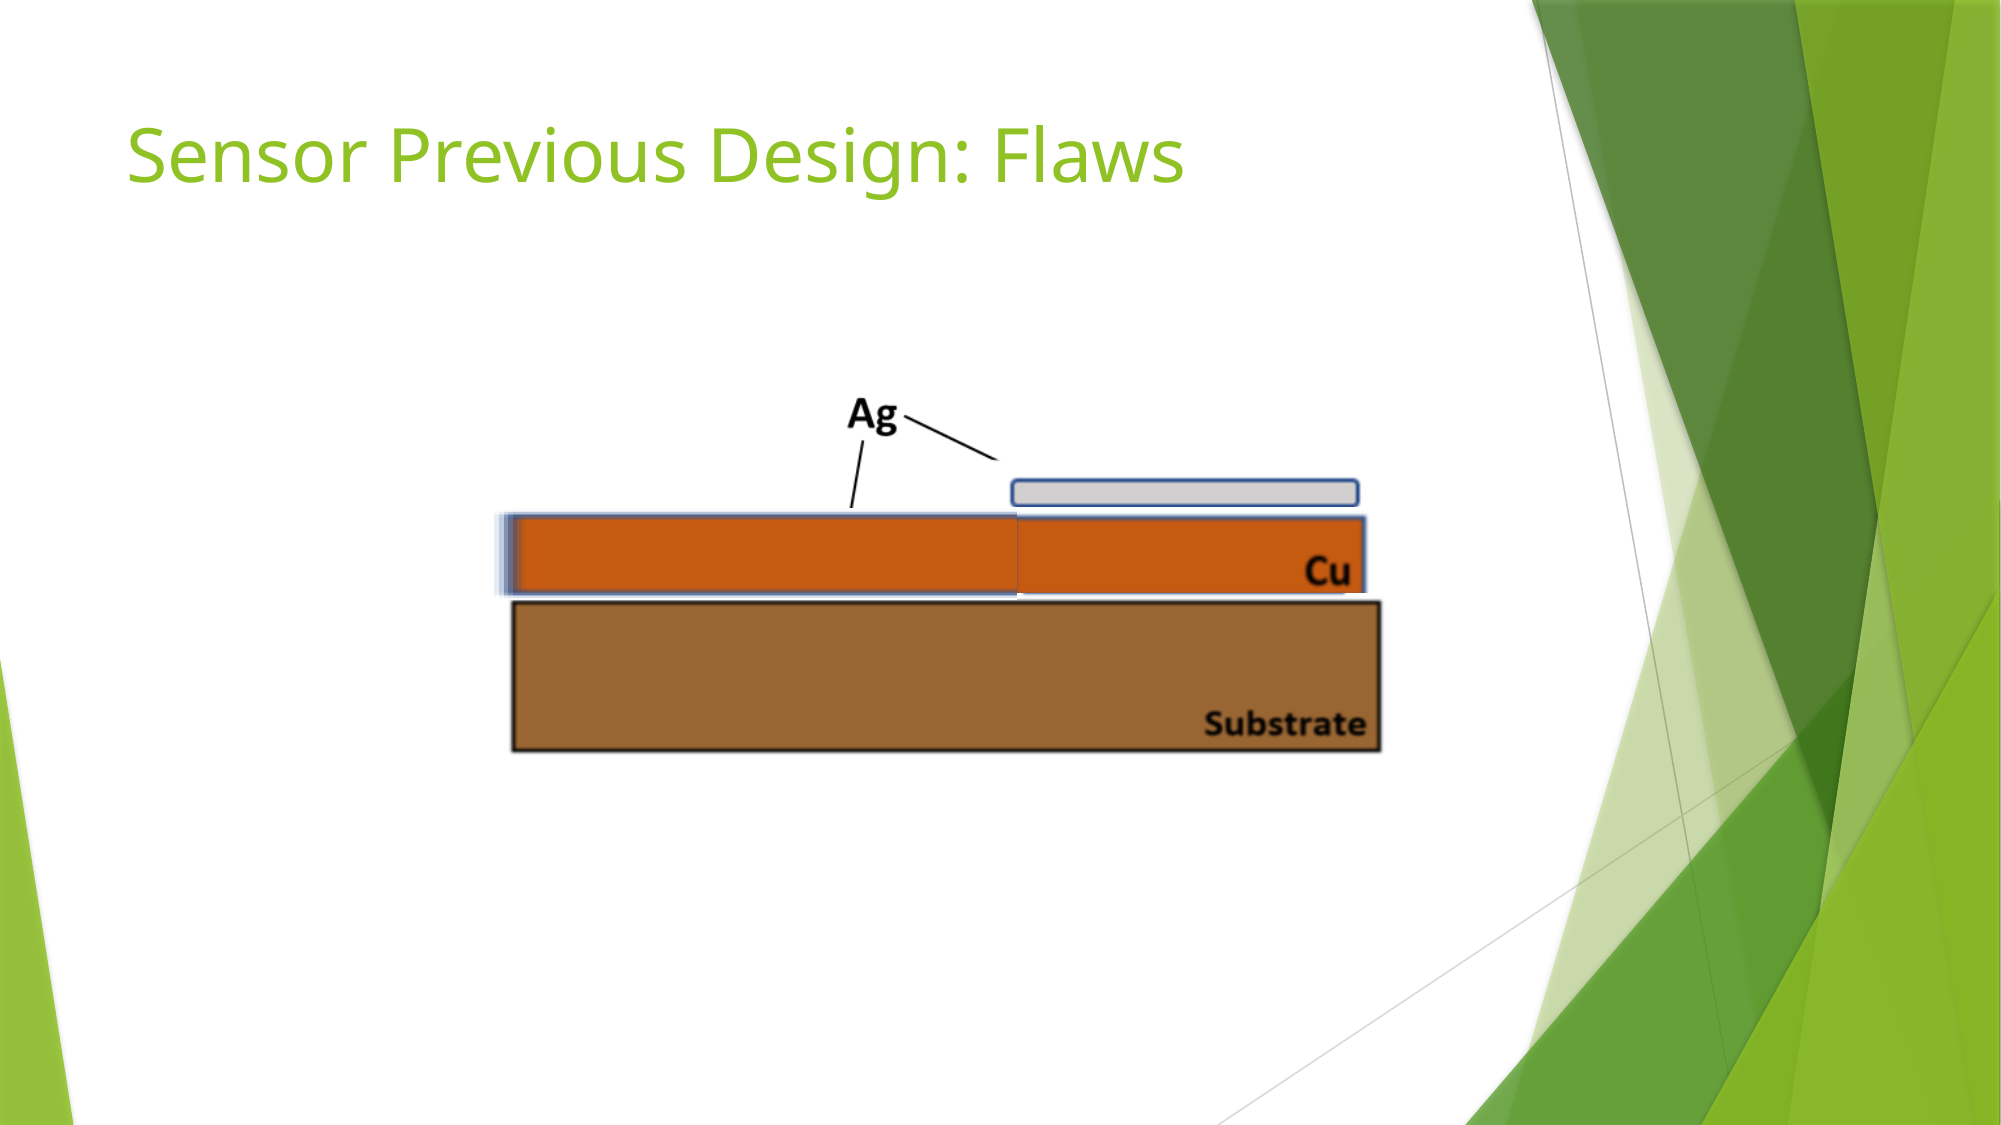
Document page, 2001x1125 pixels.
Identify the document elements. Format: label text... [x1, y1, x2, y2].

title Sensor Previous Design: Flaws [111, 99, 1522, 317]
picture [472, 372, 1392, 764]
